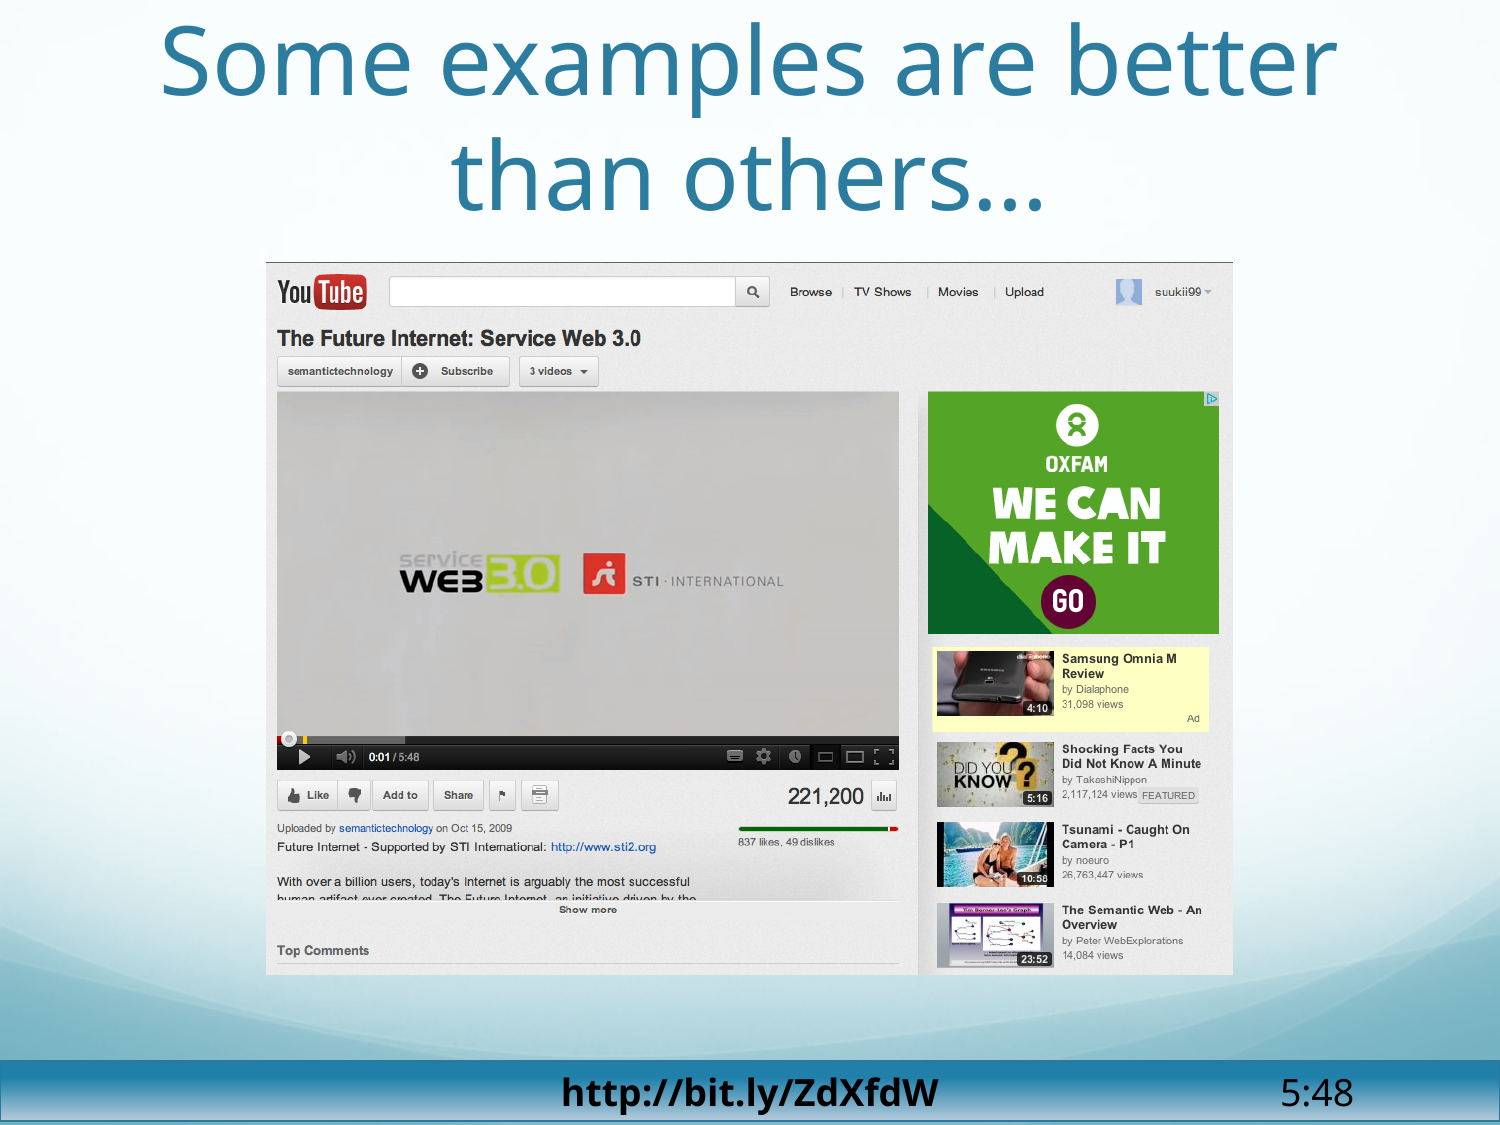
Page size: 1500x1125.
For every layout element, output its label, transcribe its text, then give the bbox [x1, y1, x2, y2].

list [89, 261, 1410, 976]
text_box http://bit.ly/ZdXfdW [0, 1060, 1500, 1122]
title Some examples are better than others… [90, 17, 1410, 237]
text_box 5:48 [1265, 1061, 1370, 1122]
